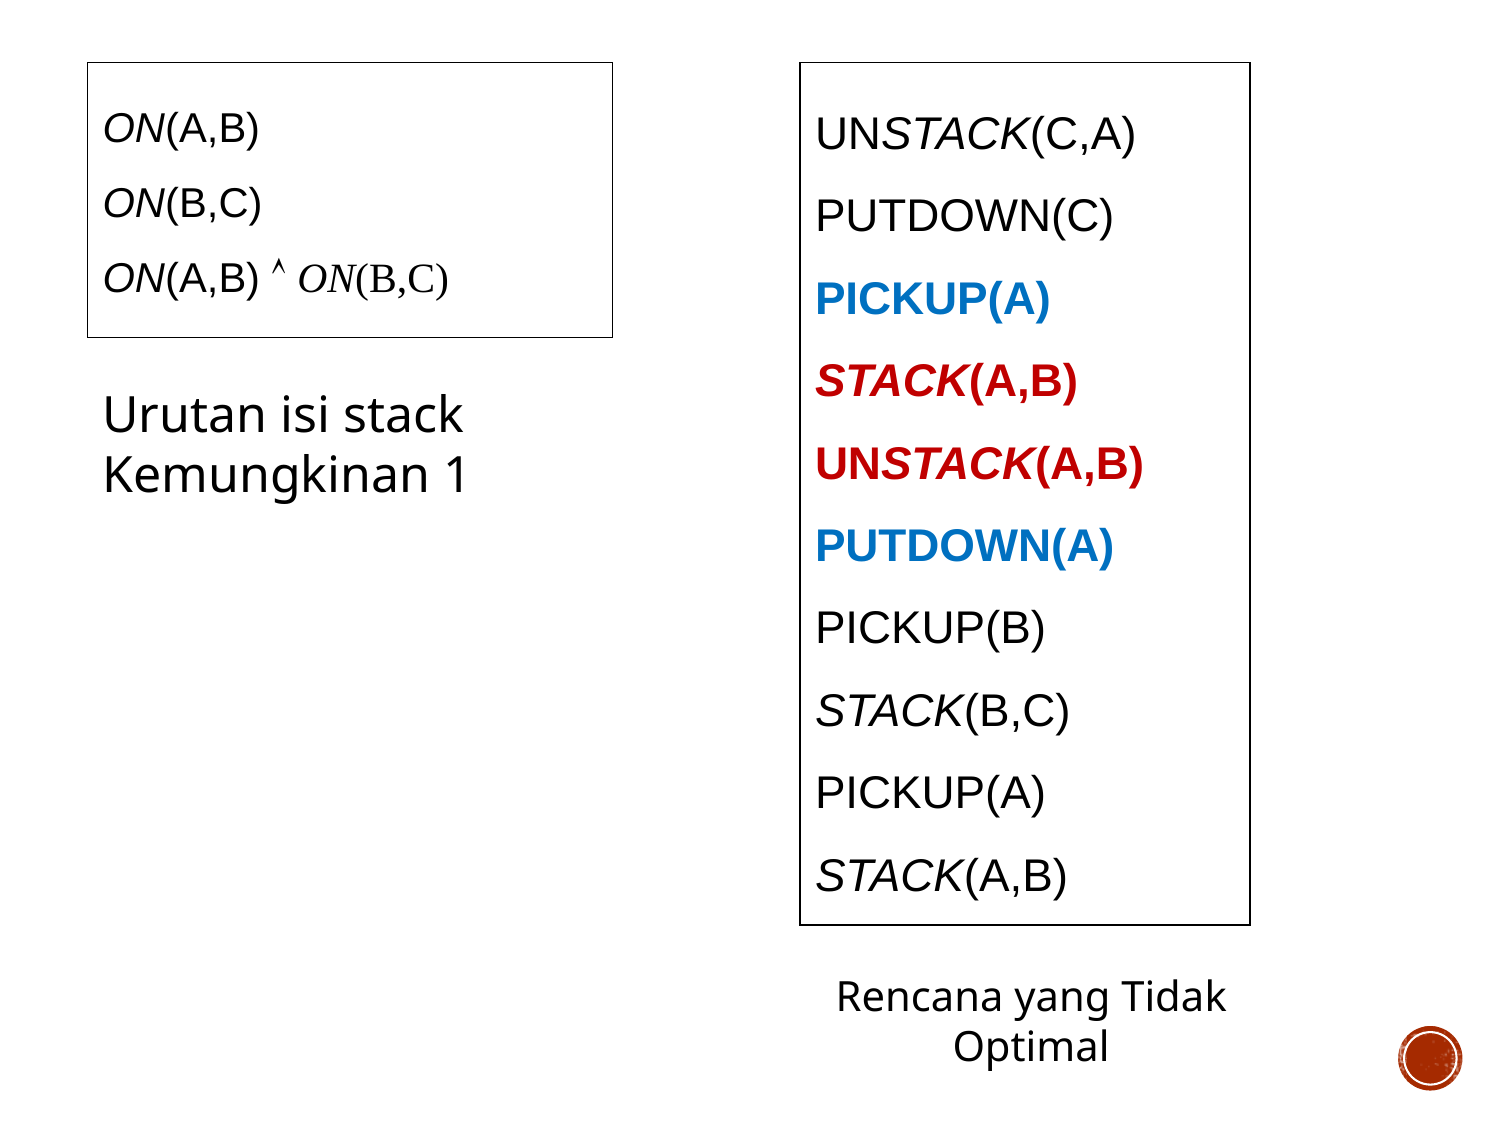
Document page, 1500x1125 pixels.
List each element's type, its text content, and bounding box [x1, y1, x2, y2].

text_box UNSTACK(C,A) PUTDOWN(C) PICKUP(A) STACK(A,B) UNSTACK(A,B) PUTDOWN(A) PICKUP(B) STACK(B,C) PICKUP(A) STACK(A,B) [799, 62, 1250, 925]
text_box Rencana yang Tidak Optimal [737, 962, 1325, 1078]
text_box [90, 65, 609, 509]
